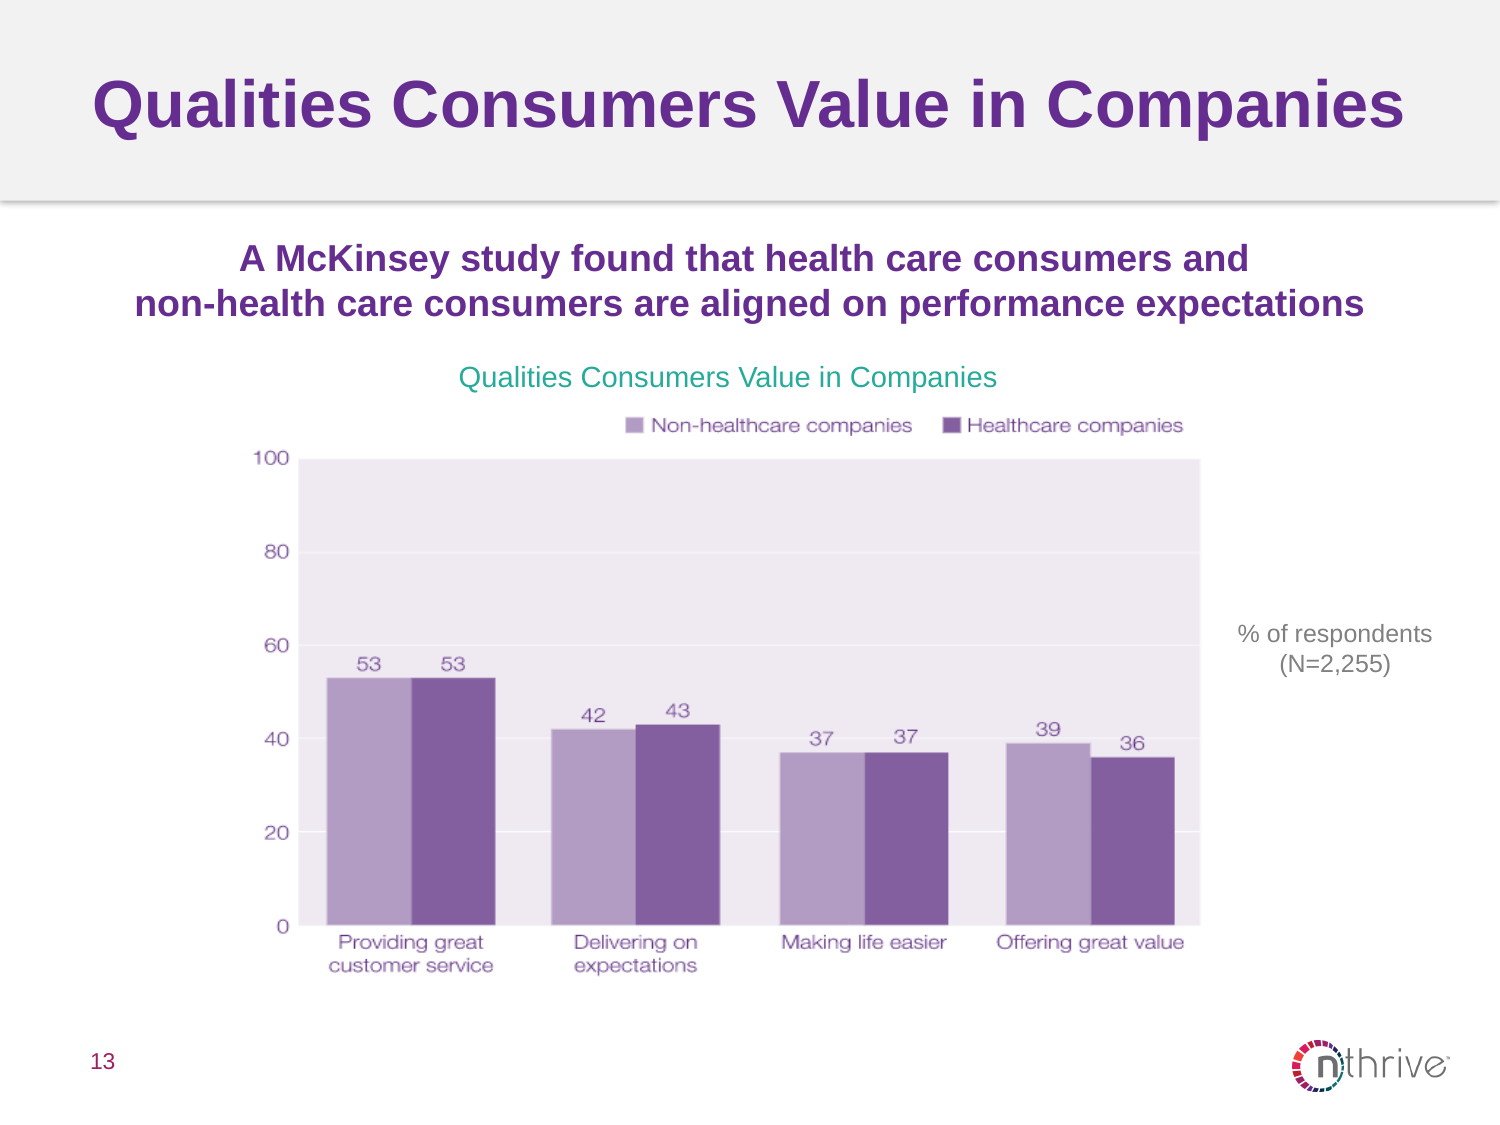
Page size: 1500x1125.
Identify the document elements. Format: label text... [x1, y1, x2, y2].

text_box Qualities Consumers Value in Companies [0, 0, 1500, 201]
picture [1292, 1040, 1450, 1092]
text_box % of respondents (N=2,255) [1220, 568, 1475, 728]
slide_number 13 [75, 1049, 171, 1082]
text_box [169, 328, 1216, 992]
title A McKinsey study found that health care consumers and non-health care consumers are aligned on performance expectations [0, 204, 1500, 355]
